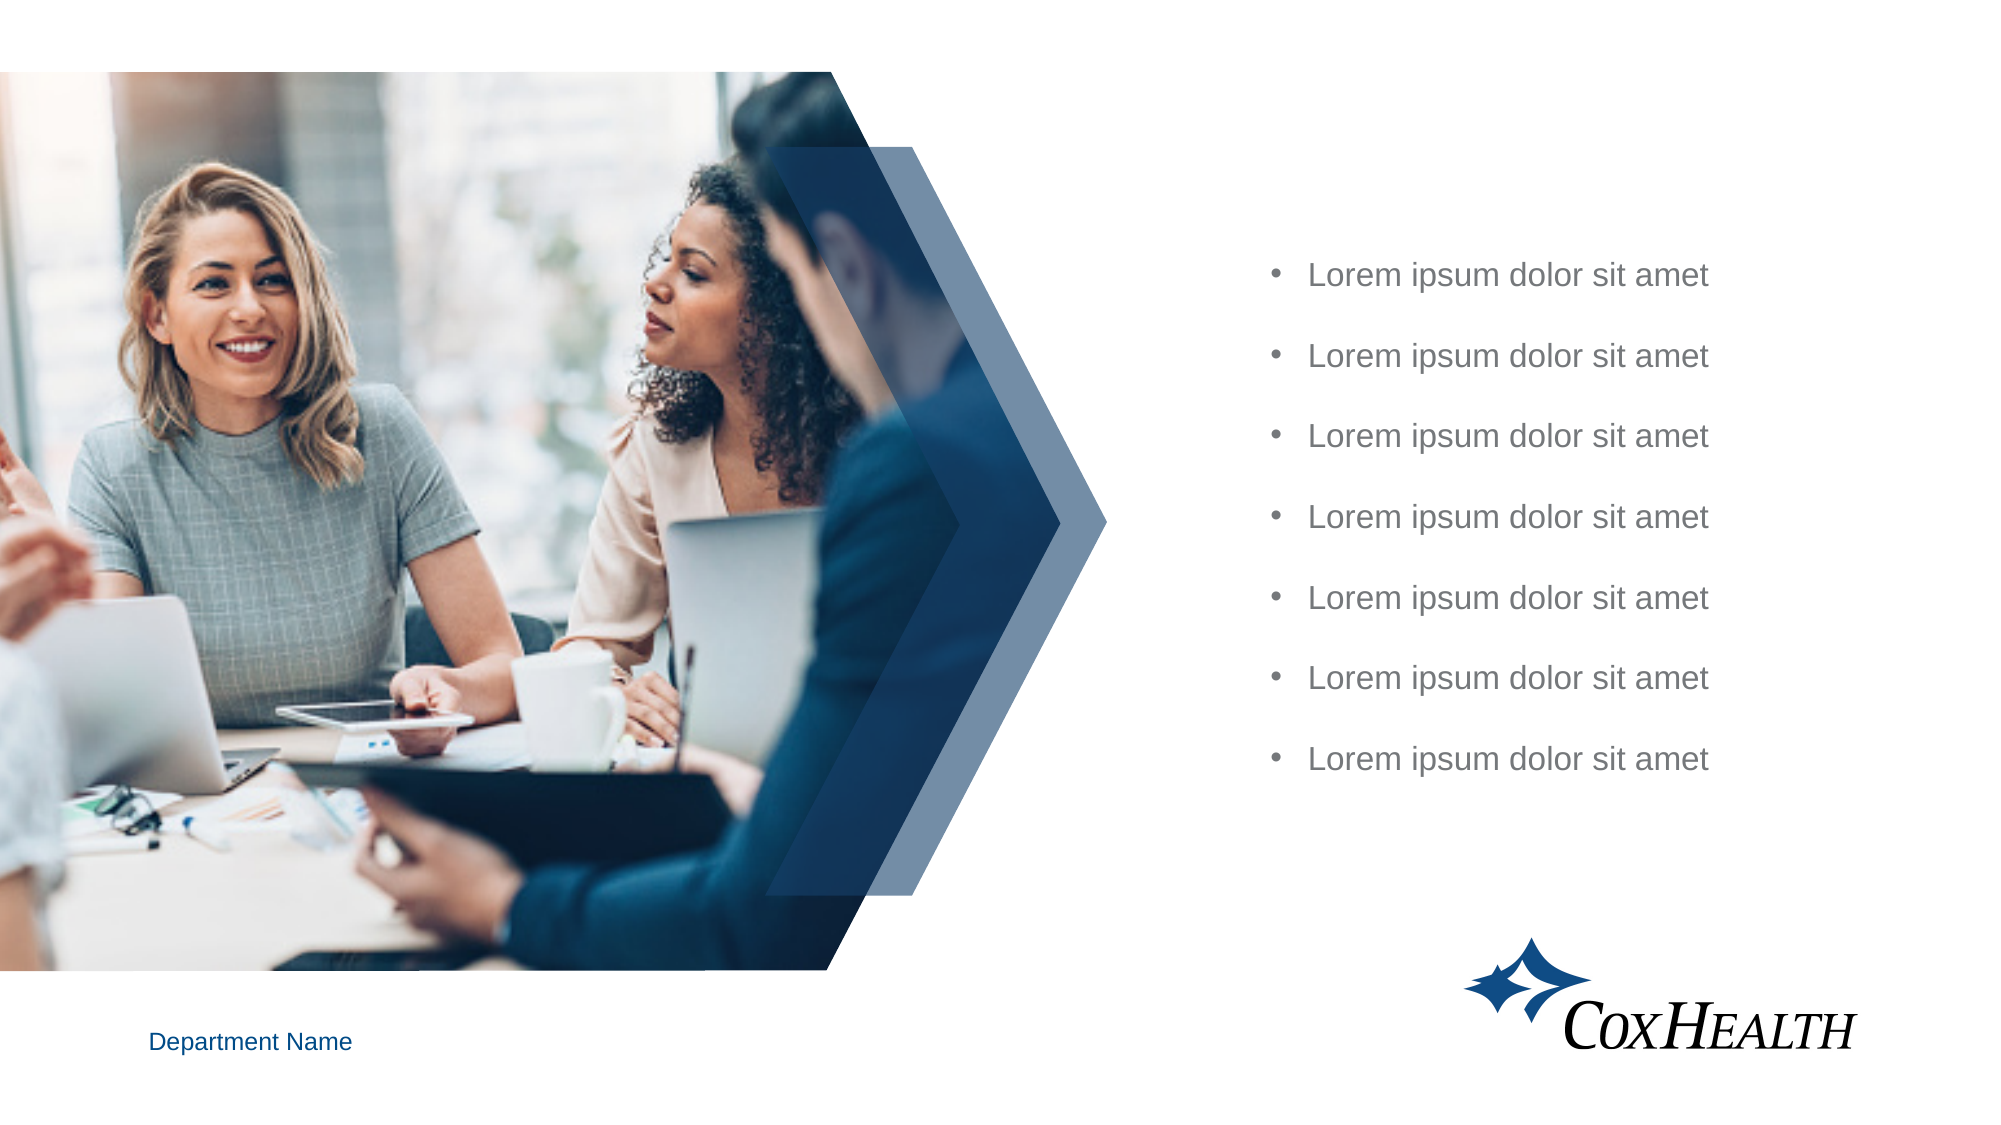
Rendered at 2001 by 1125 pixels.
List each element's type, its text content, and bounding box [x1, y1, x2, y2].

list Lorem ipsum dolor sit amet Lorem ipsum dolor sit amet Lorem ipsum dolor sit amet Lorem ipsum dolor sit amet Lorem ipsum dolor sit amet Lorem ipsum dolor sit amet Lorem ipsum dolor sit amet [1255, 226, 1931, 940]
text_box [0, 70, 958, 973]
text_box Department Name [133, 1018, 590, 1093]
text_box [763, 145, 1109, 897]
picture [0, 0, 2001, 1125]
